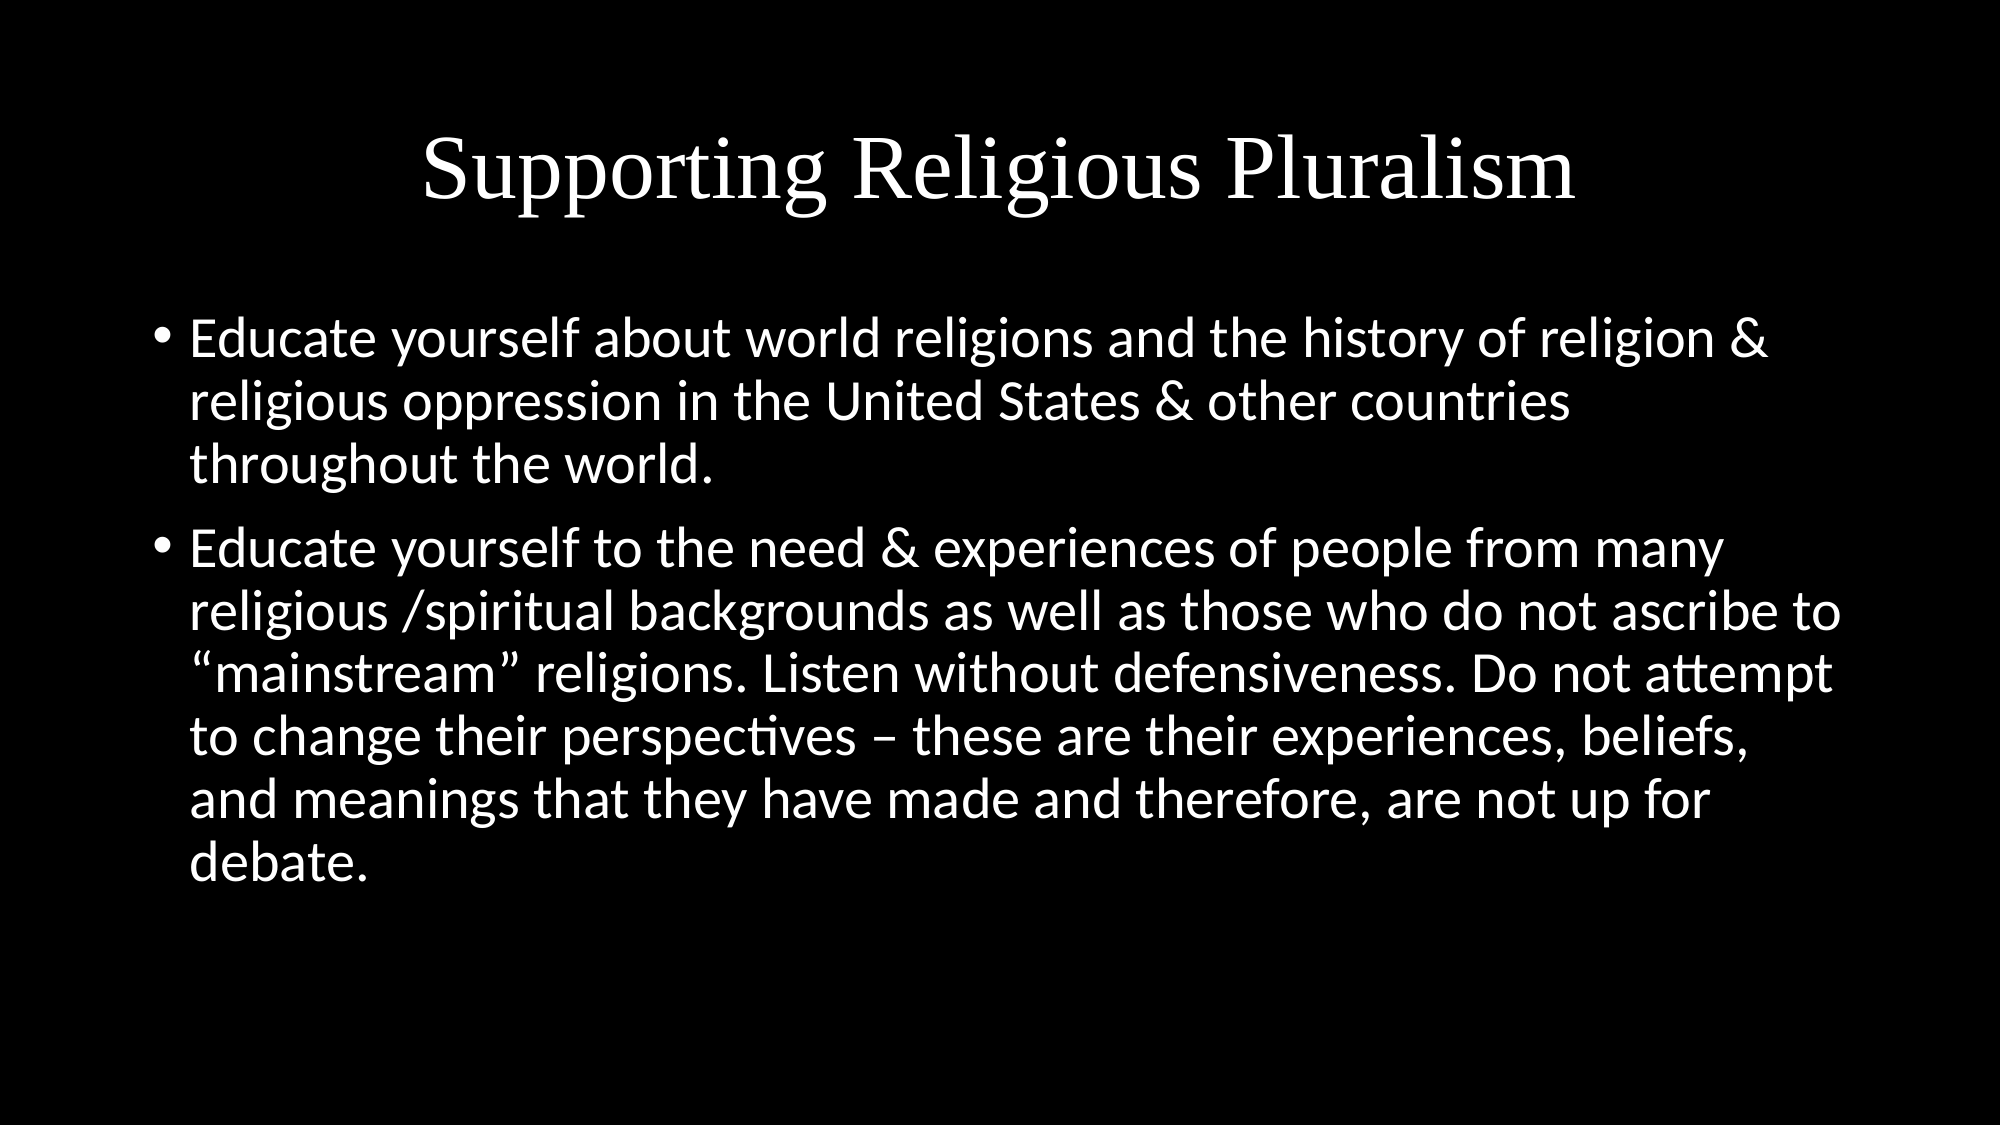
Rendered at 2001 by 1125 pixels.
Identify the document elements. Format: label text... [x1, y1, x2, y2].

list Educate yourself about world religions and the history of religion & religious oppression in the United States & other countries throughout the world. Educate yourself to the need & experiences of people from many religious /spiritual backgrounds as well as those who do not ascribe to “mainstream” religions. Listen without defensiveness. Do not attempt to change their perspectives – these are their experiences, beliefs, and meanings that they have made and therefore, are not up for debate. [137, 299, 1863, 1014]
title Supporting Religious Pluralism [137, 59, 1863, 278]
